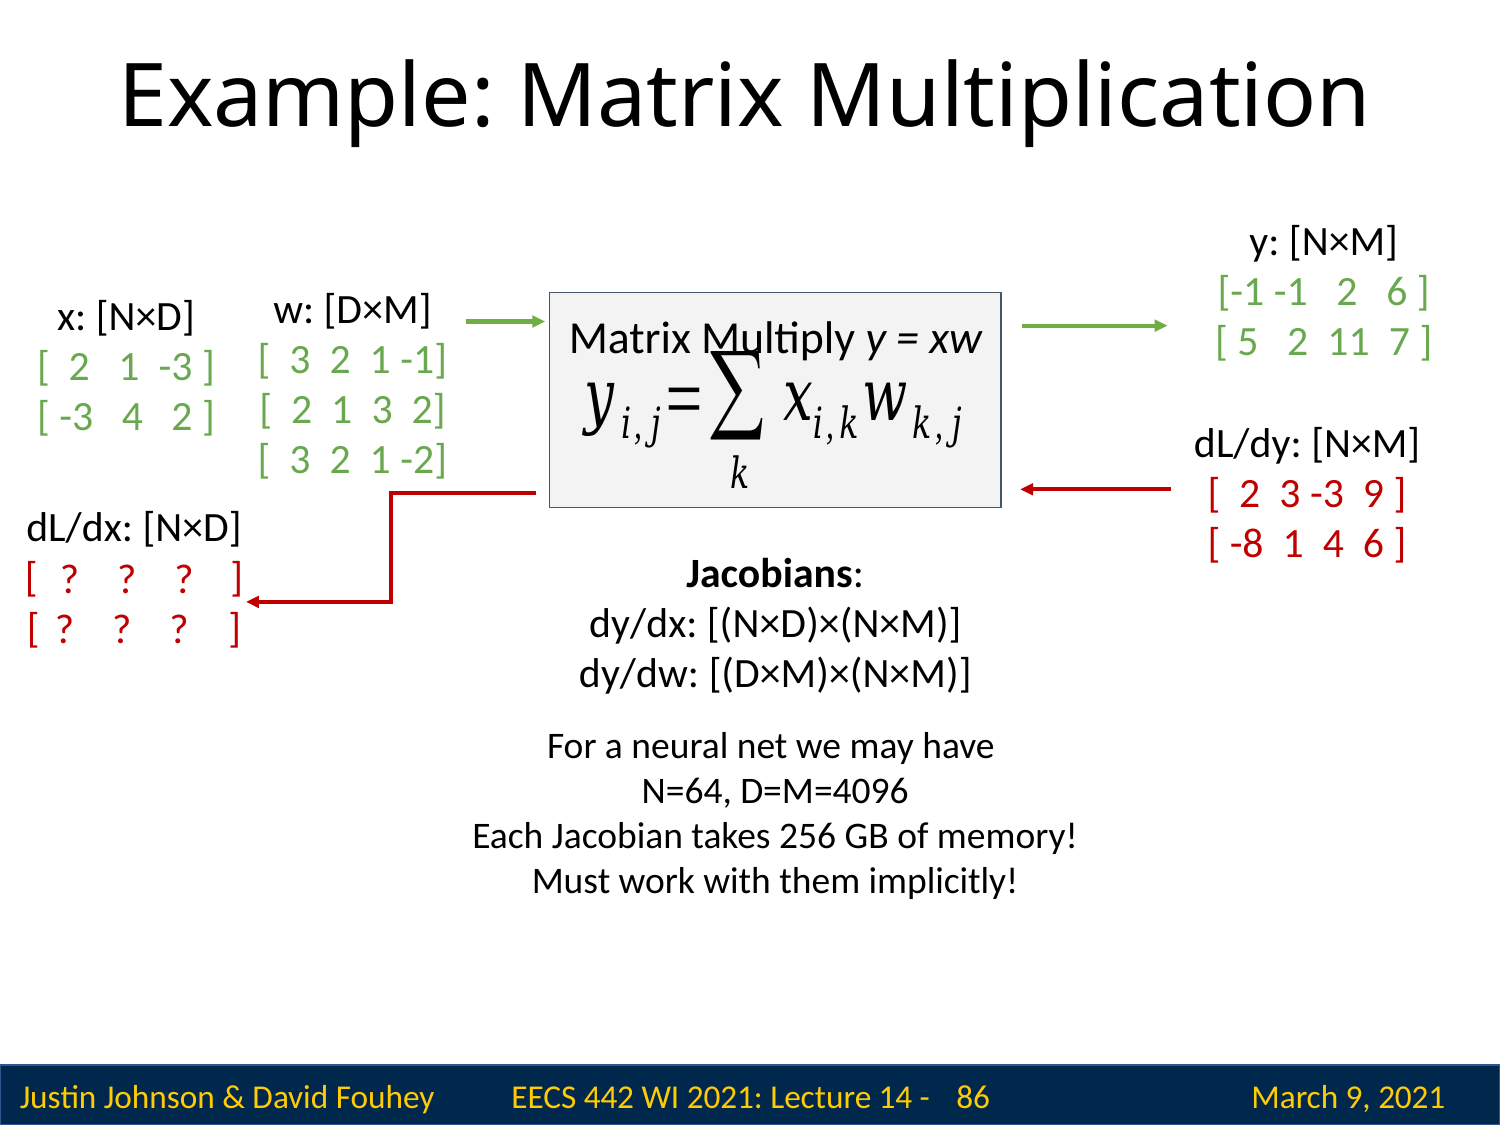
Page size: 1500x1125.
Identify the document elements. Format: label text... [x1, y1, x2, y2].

text_box y: [N×M] [-1 -1 2 6 ] [ 5 2 11 7 ] [1171, 198, 1477, 388]
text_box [246, 493, 537, 602]
title Example: Matrix Multiplication [103, 29, 1397, 165]
text_box dL/dx: [N×D] [ 0 16 -9 ] [-24 9 -30 ] [2, 494, 266, 657]
slide_number 86 [900, 1065, 1032, 1125]
text_box w: [D×M] [ 3 2 1 -1] [ 2 1 3 2] [ 3 2 1 -2] [238, 275, 467, 488]
text_box Matrix Multiply y = xw [549, 292, 1002, 508]
text_box dL/dy: [N×M] [ 2 3 -3 9 ] [ -8 1 4 6 ] [1171, 401, 1444, 591]
text_box x: [N×D] [ 2 1 -3 ] [ -3 4 2 ] [17, 282, 235, 445]
text_box ? ? ? ? ? ? [37, 550, 225, 653]
text_box Jacobians: dy/dx: [(N×D)×(N×M)] dy/dw: [(D×M)×(N×M)] For a neural net we may have N=64, D=M=4096 Each Jacobian takes 256 GB of memory! Must work with them implicitly! [414, 530, 1137, 921]
